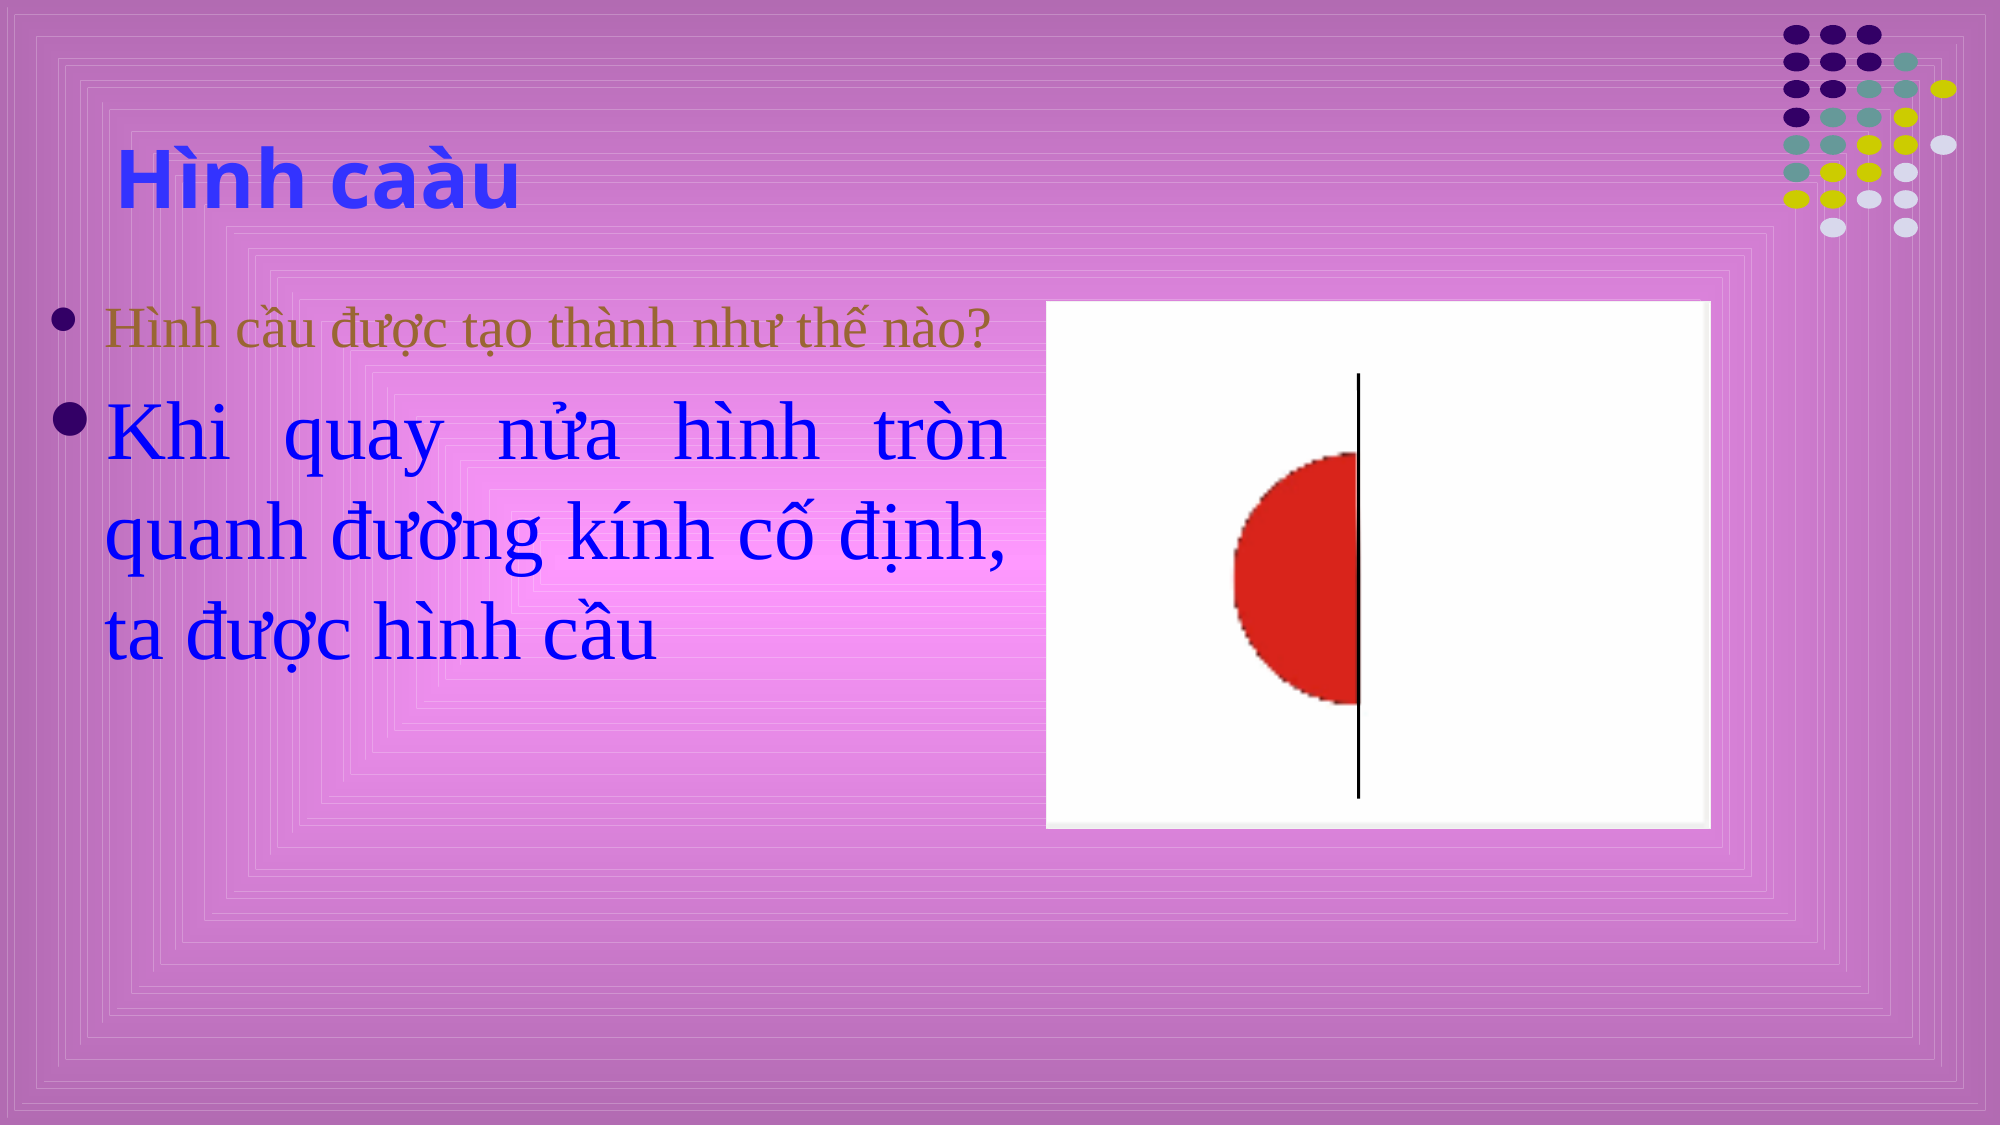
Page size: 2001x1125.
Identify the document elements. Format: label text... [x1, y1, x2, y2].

picture [1046, 302, 1709, 828]
title Hình caàu [99, 20, 1750, 233]
list Hình cầu được tạo thành như thế nào? Khi quay nửa hình tròn quanh đường kính cố định, ta được hình cầu [33, 282, 1024, 1006]
